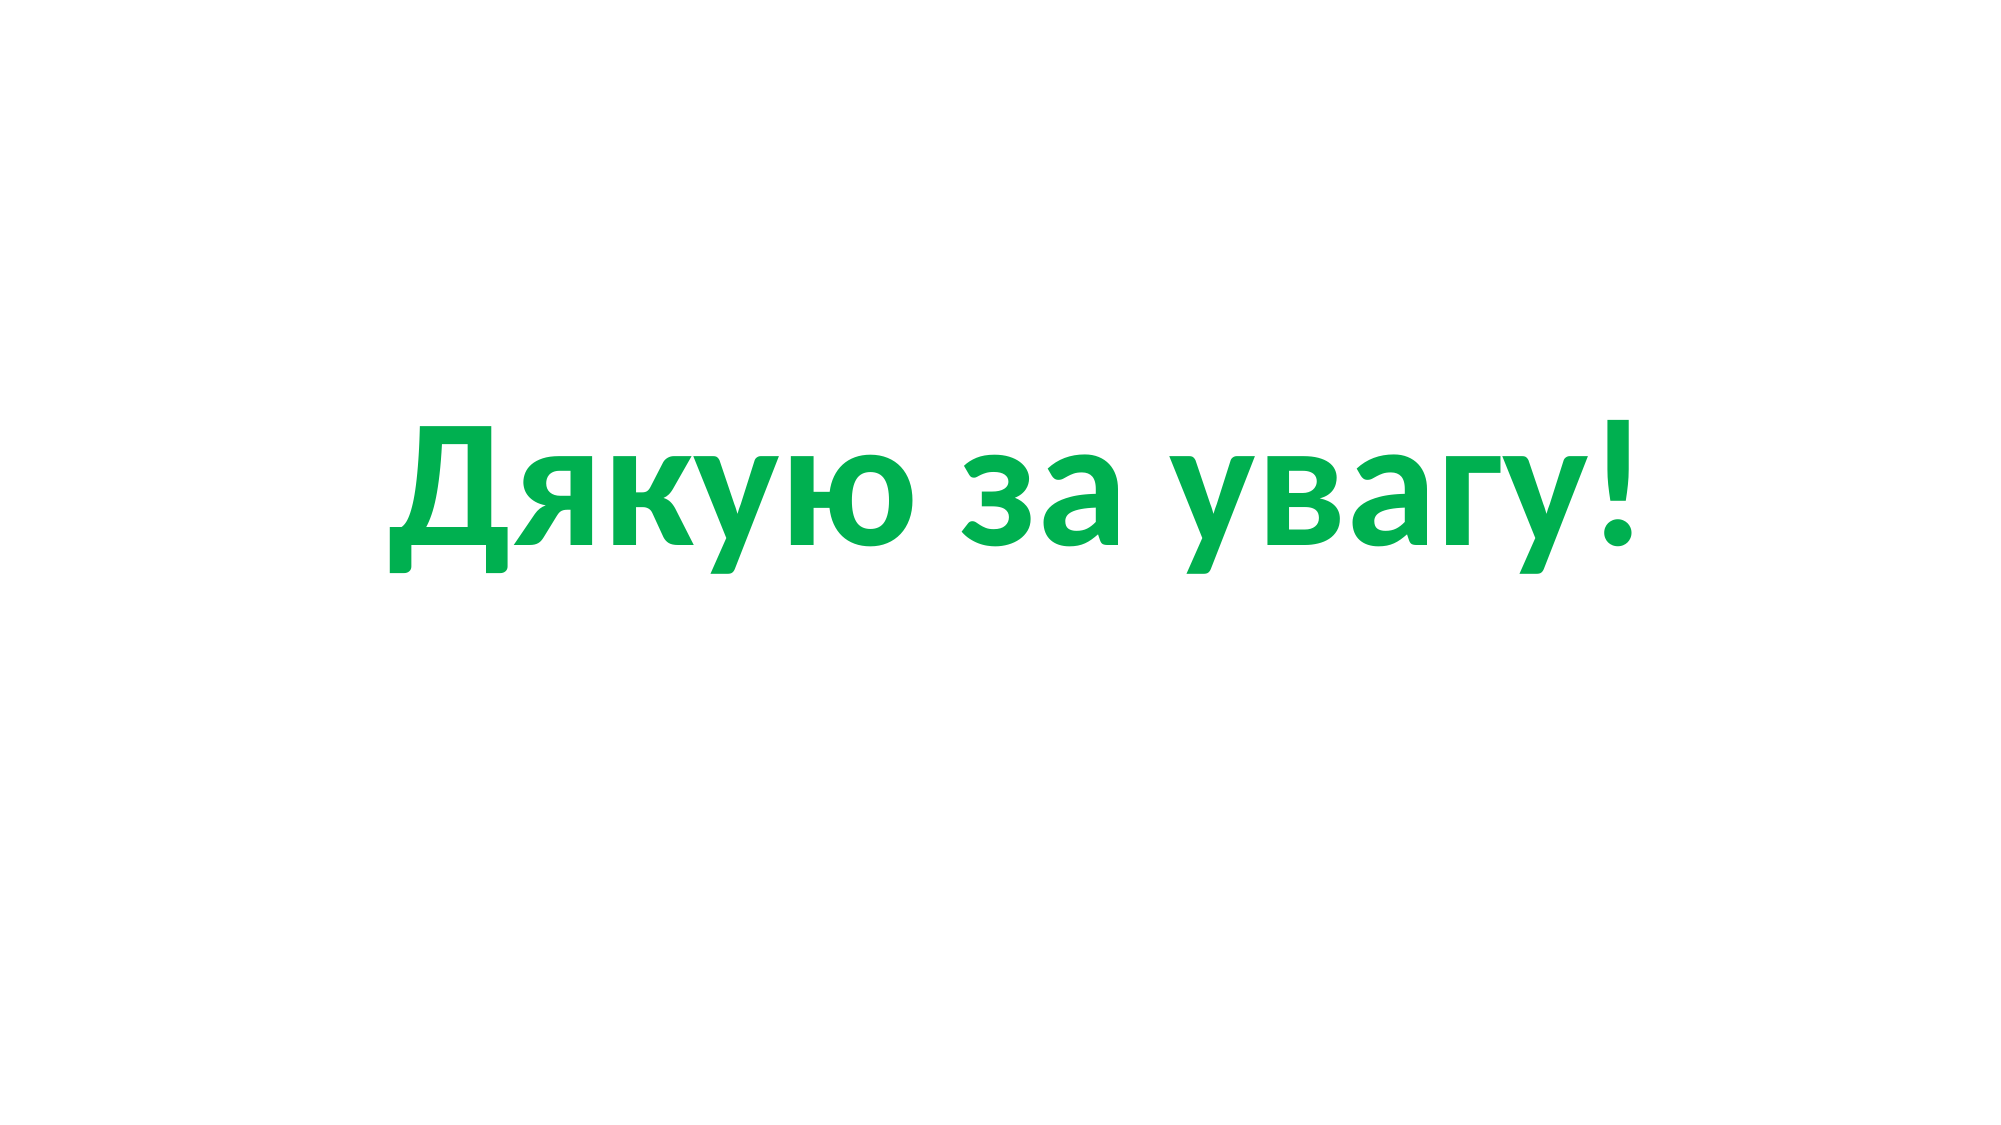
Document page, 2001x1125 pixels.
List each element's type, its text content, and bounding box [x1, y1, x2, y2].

text_box Дякую за увагу! [374, 354, 1687, 590]
